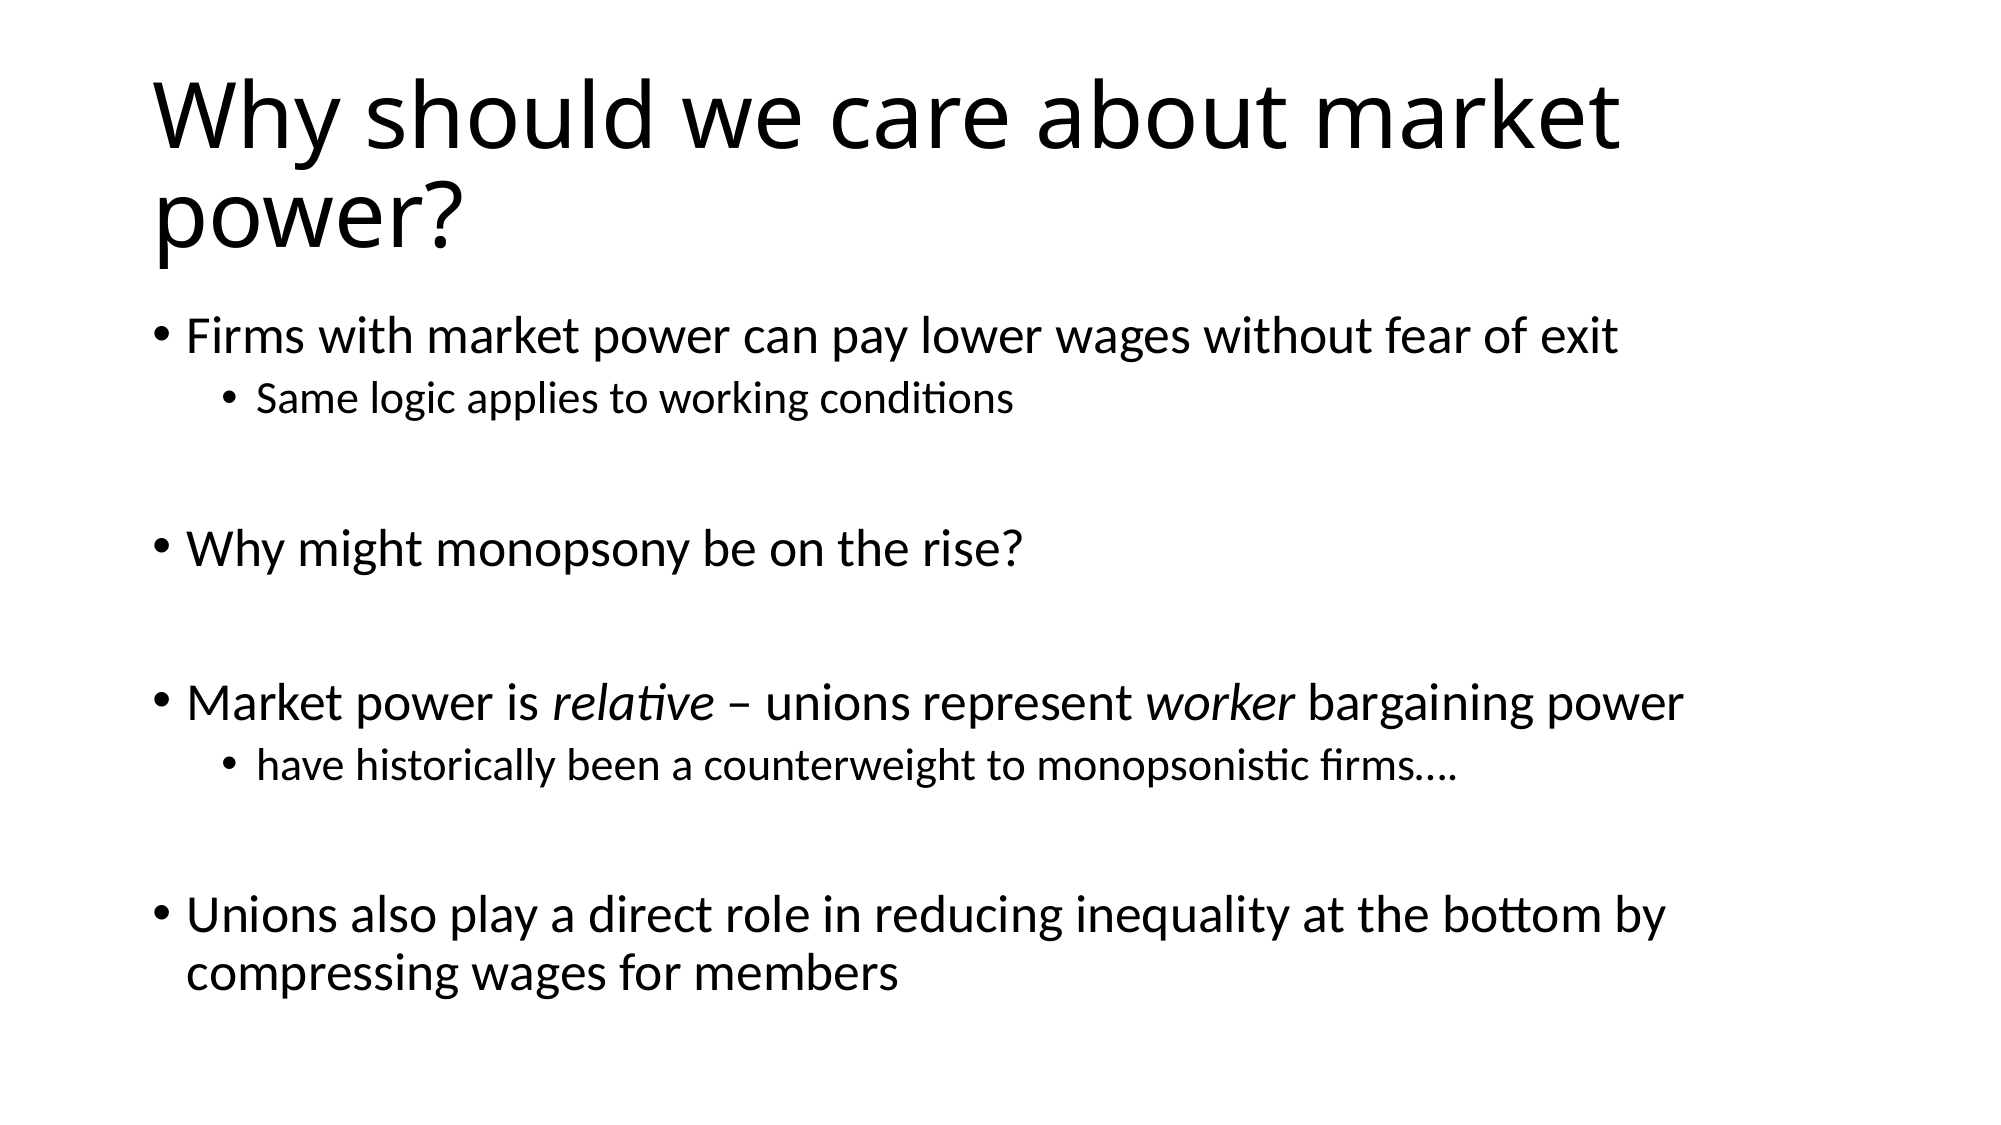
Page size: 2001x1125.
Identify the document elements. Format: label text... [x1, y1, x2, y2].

title Why should we care about market power? [137, 59, 1863, 278]
list Firms with market power can pay lower wages without fear of exit Same logic applies to working conditions Why might monopsony be on the rise? Market power is relative – unions represent worker bargaining power have historically been a counterweight to monopsonistic firms…. Unions also play a direct role in reducing inequality at the bottom by compressing wages for members [137, 299, 1863, 1014]
